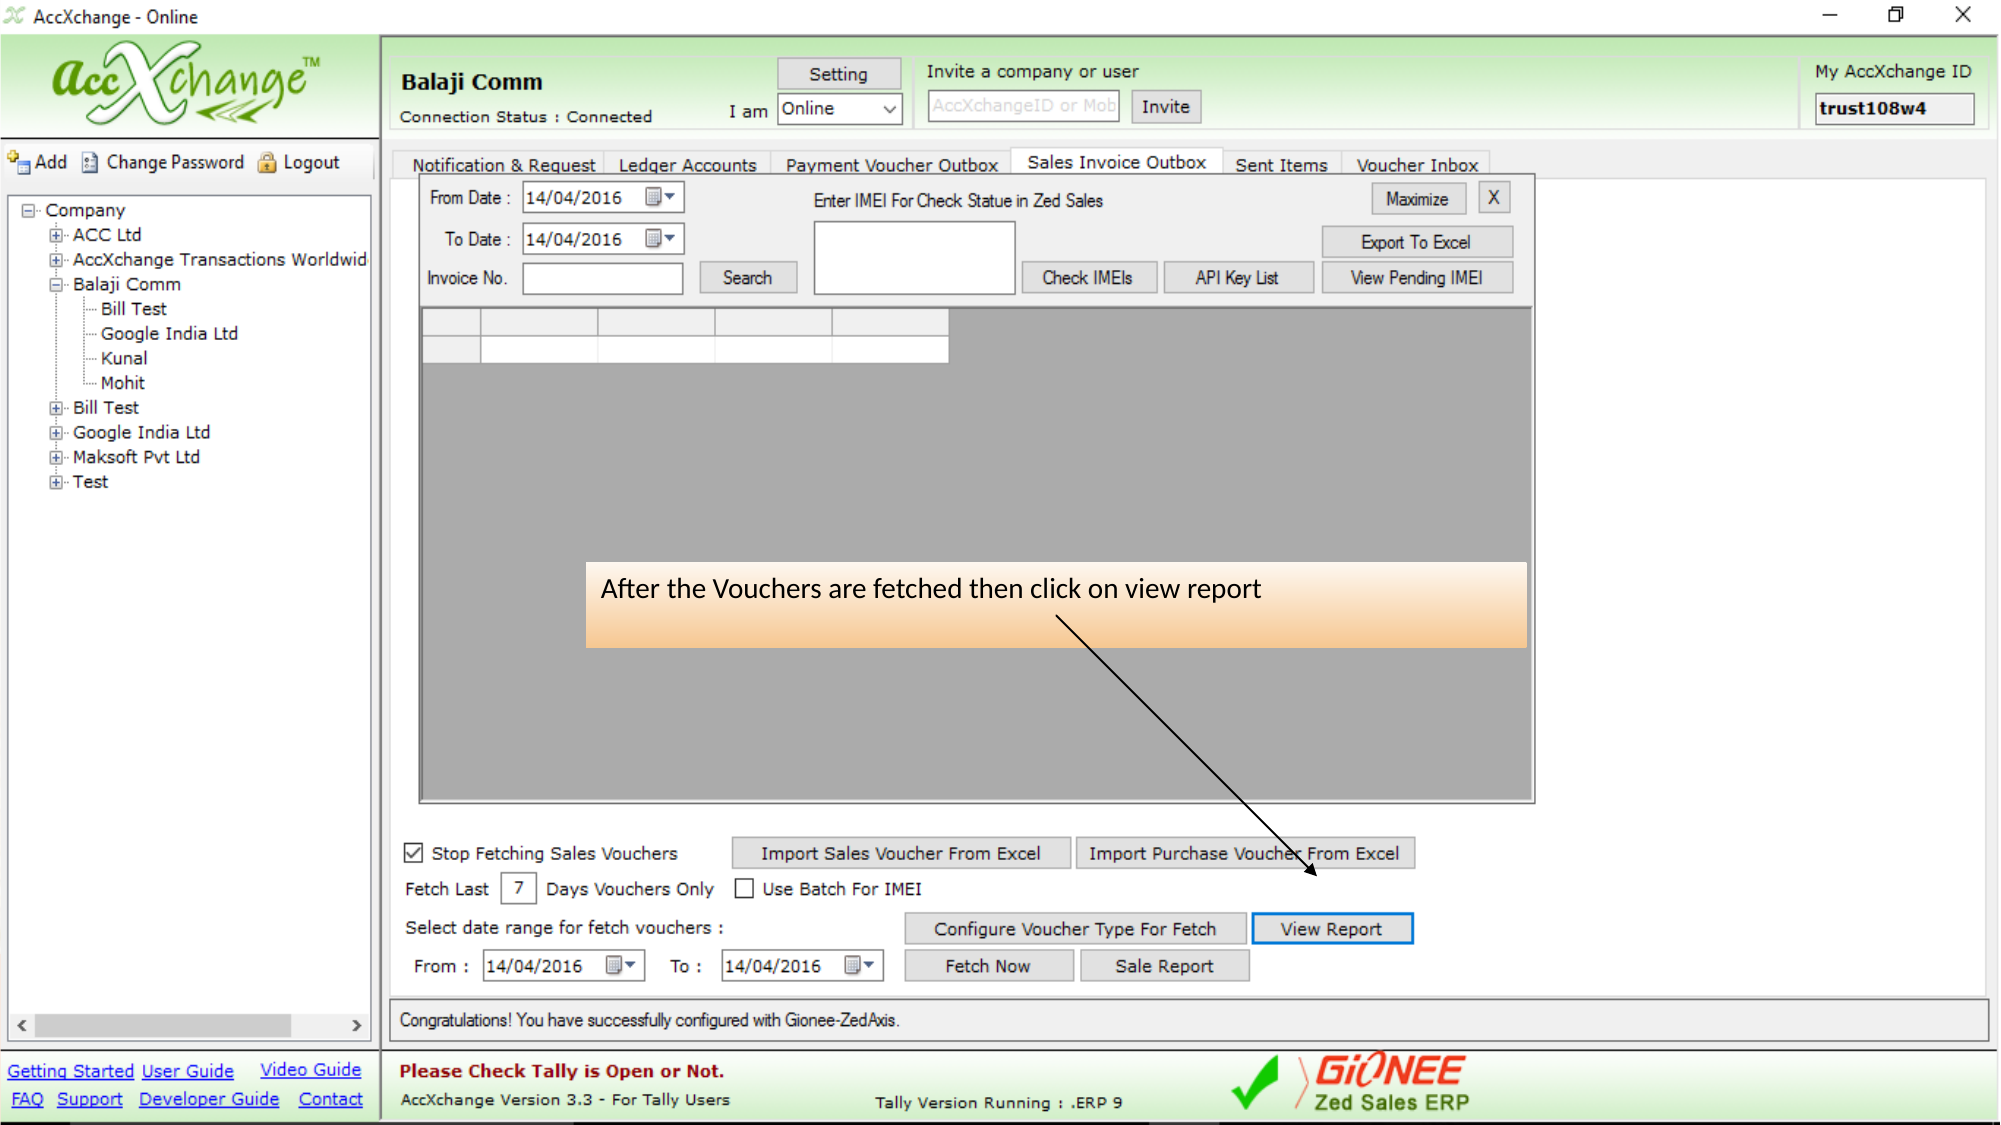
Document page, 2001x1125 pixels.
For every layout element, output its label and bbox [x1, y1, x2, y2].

picture [0, 0, 2000, 1125]
text_box [1055, 614, 1318, 877]
